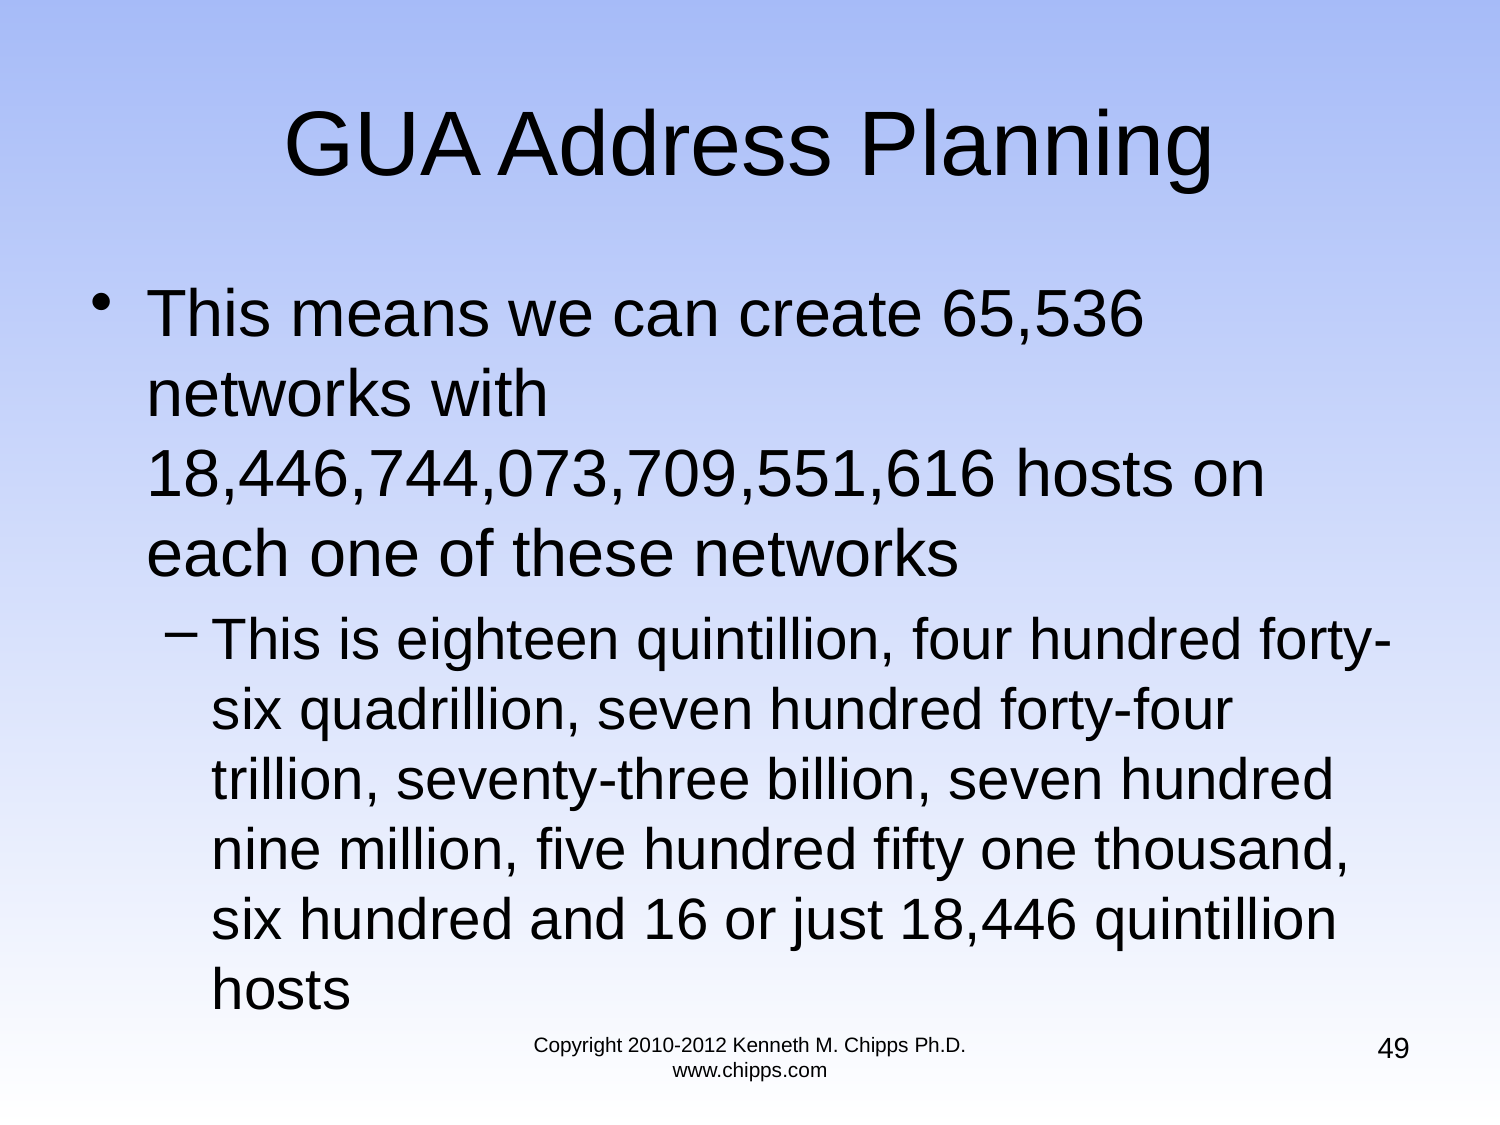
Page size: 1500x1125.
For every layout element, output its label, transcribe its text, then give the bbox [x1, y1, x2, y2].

title GUA Address Planning [74, 44, 1426, 233]
footer Copyright 2010-2012 Kenneth M. Chipps Ph.D. www.chipps.com [449, 1024, 1051, 1103]
list This means we can create 65,536 networks with 18,446,744,073,709,551,616 hosts on each one of these networks This is eighteen quintillion, four hundred forty-six quadrillion, seven hundred forty-four trillion, seventy-three billion, seven hundred nine million, five hundred fifty one thousand, six hundred and 16 or just 18,446 quintillion hosts [74, 262, 1426, 1006]
slide_number 49 [1074, 1021, 1426, 1101]
